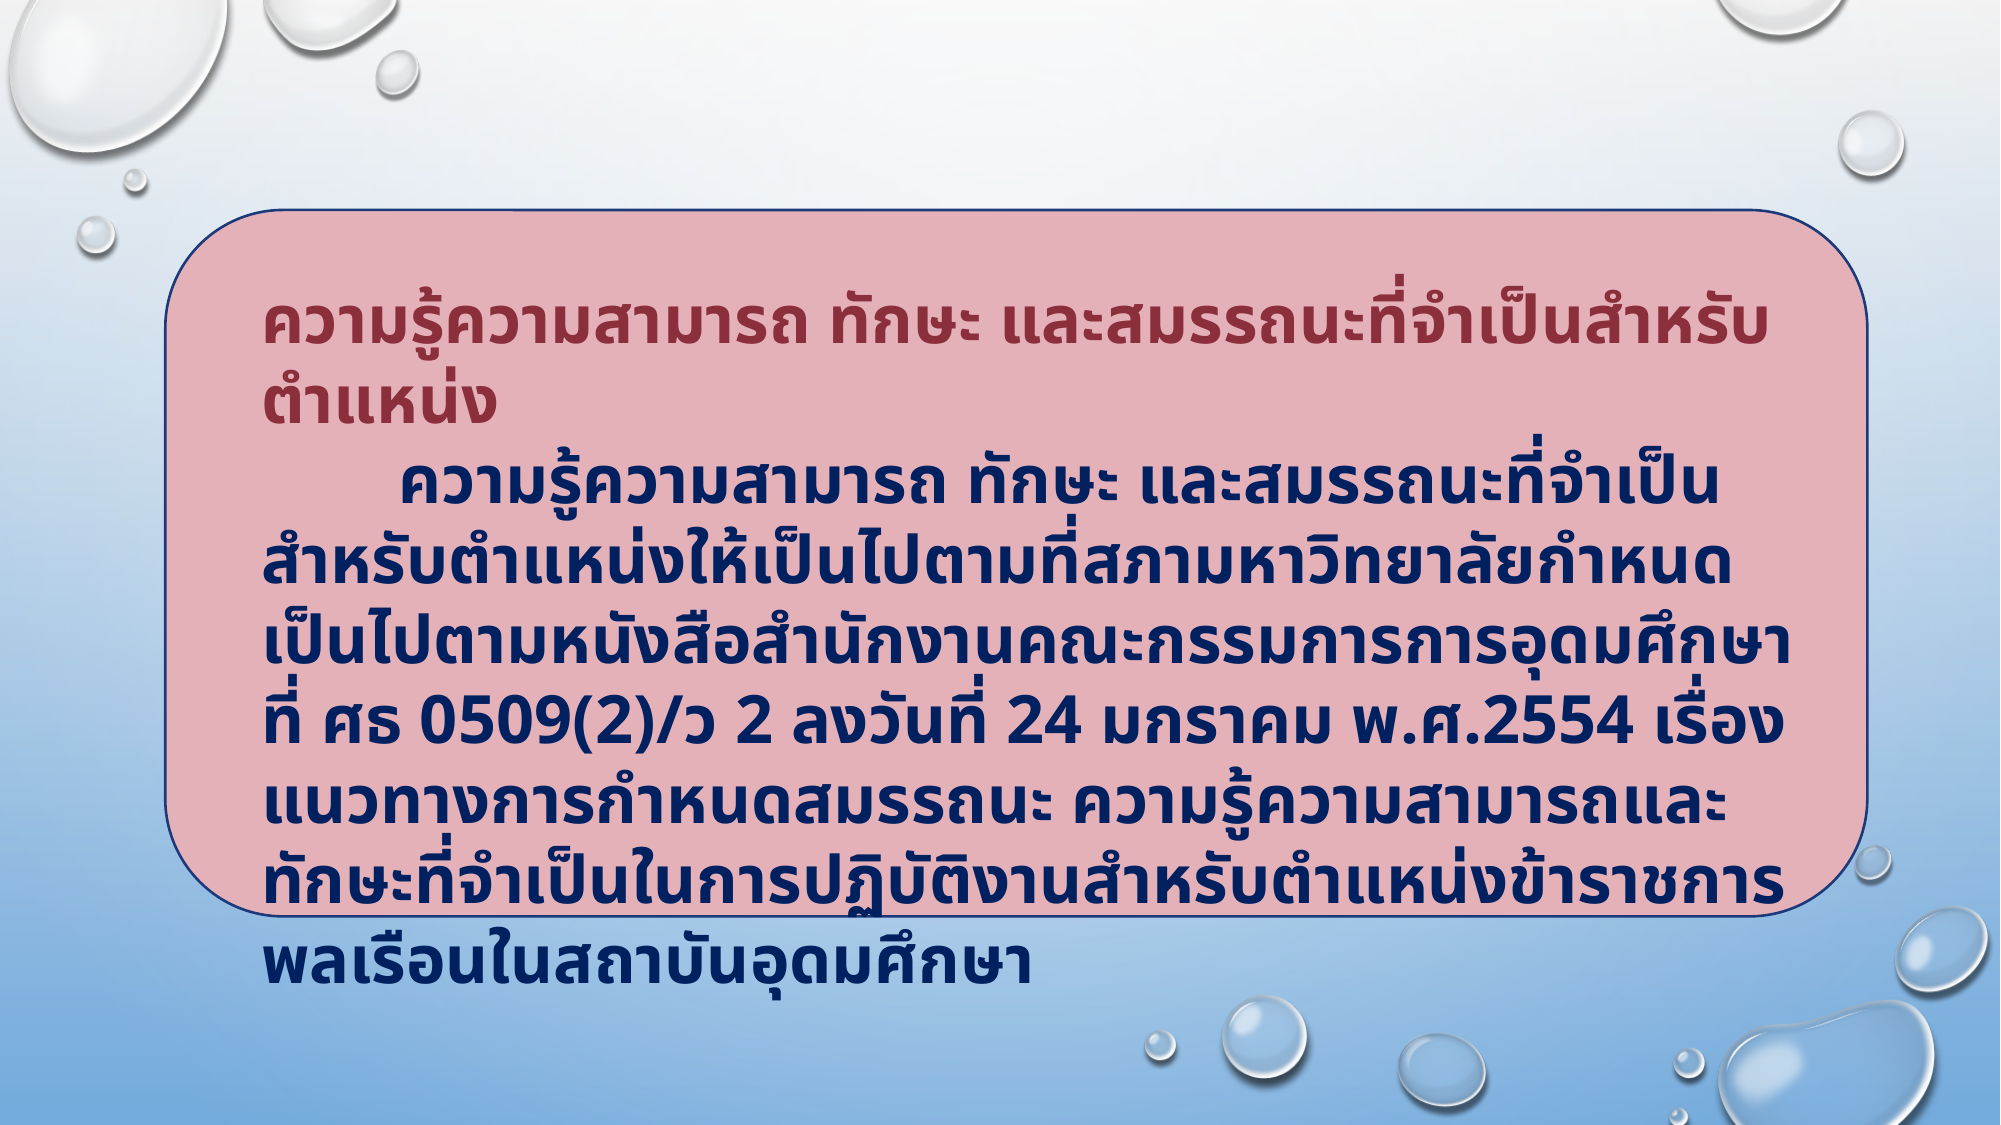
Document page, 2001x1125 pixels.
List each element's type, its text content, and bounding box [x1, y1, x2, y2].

text_box ความรู้ความสามารถ ทักษะ และสมรรถนะที่จำเป็นสำหรับตำแหน่ง ความรู้ความสามารถ ทักษะ และสมรรถนะที่จำเป็นสำหรับตำแหน่งให้เป็นไปตามที่สภามหาวิทยาลัยกำหนด เป็นไปตามหนังสือสำนักงานคณะกรรมการการอุดมศึกษา ที่ ศธ 0509(2)/ว 2 ลงวันที่ 24 มกราคม พ.ศ.2554 เรื่อง แนวทางการกำหนดสมรรถนะ ความรู้ความสามารถและทักษะที่จำเป็นในการปฏิบัติงานสำหรับตำแหน่งข้าราชการพลเรือนในสถาบันอุดมศึกษา [246, 269, 1828, 1084]
picture [0, 0, 2000, 1125]
text_box [163, 208, 1869, 912]
